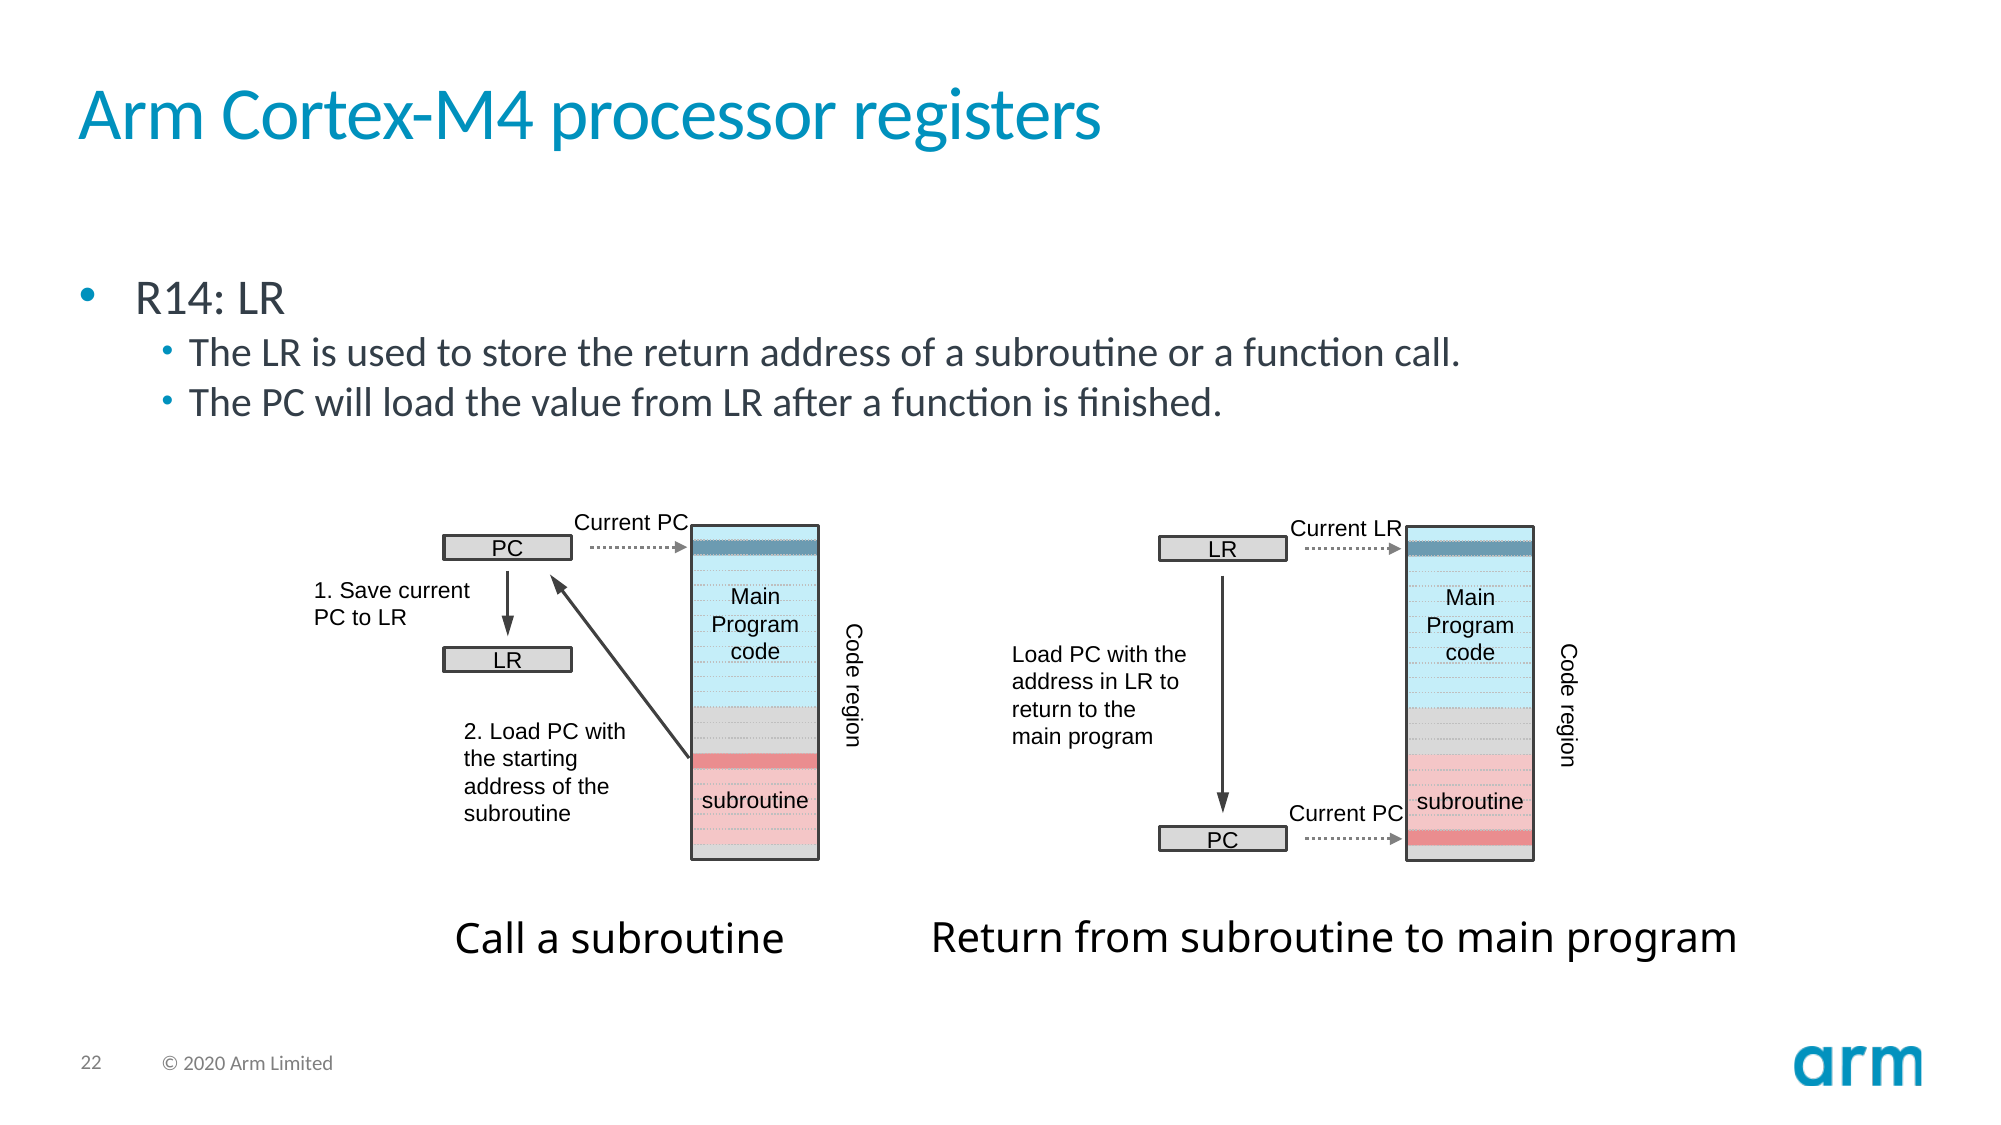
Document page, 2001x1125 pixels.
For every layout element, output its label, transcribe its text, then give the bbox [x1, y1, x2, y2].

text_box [299, 499, 1701, 971]
title Arm Cortex-M4 processor registers [78, 78, 1922, 186]
list R14: LR The LR is used to store the return address of a subroutine or a function call. The PC will load the value from LR after a function is finished. [78, 192, 1922, 863]
